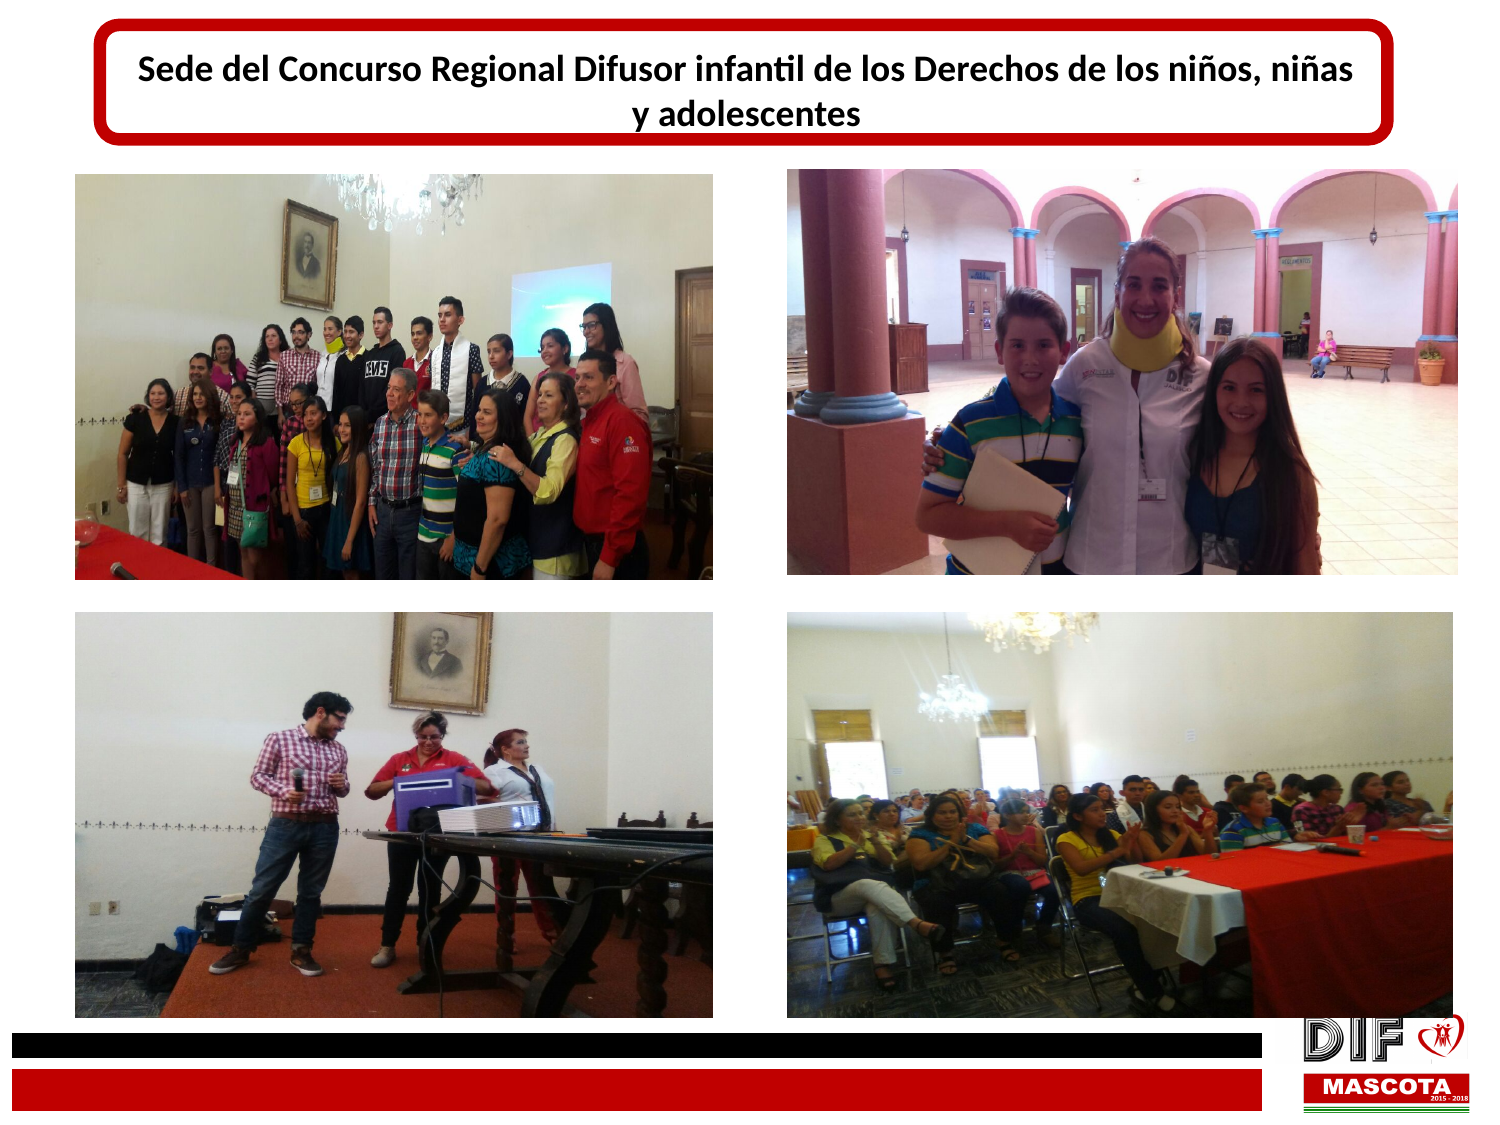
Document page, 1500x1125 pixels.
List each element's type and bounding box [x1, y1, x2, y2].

picture [787, 169, 1458, 576]
picture [74, 174, 713, 581]
picture [787, 612, 1453, 1018]
text_box [99, 24, 1388, 144]
text_box [12, 1012, 1473, 1113]
picture [74, 612, 713, 1018]
